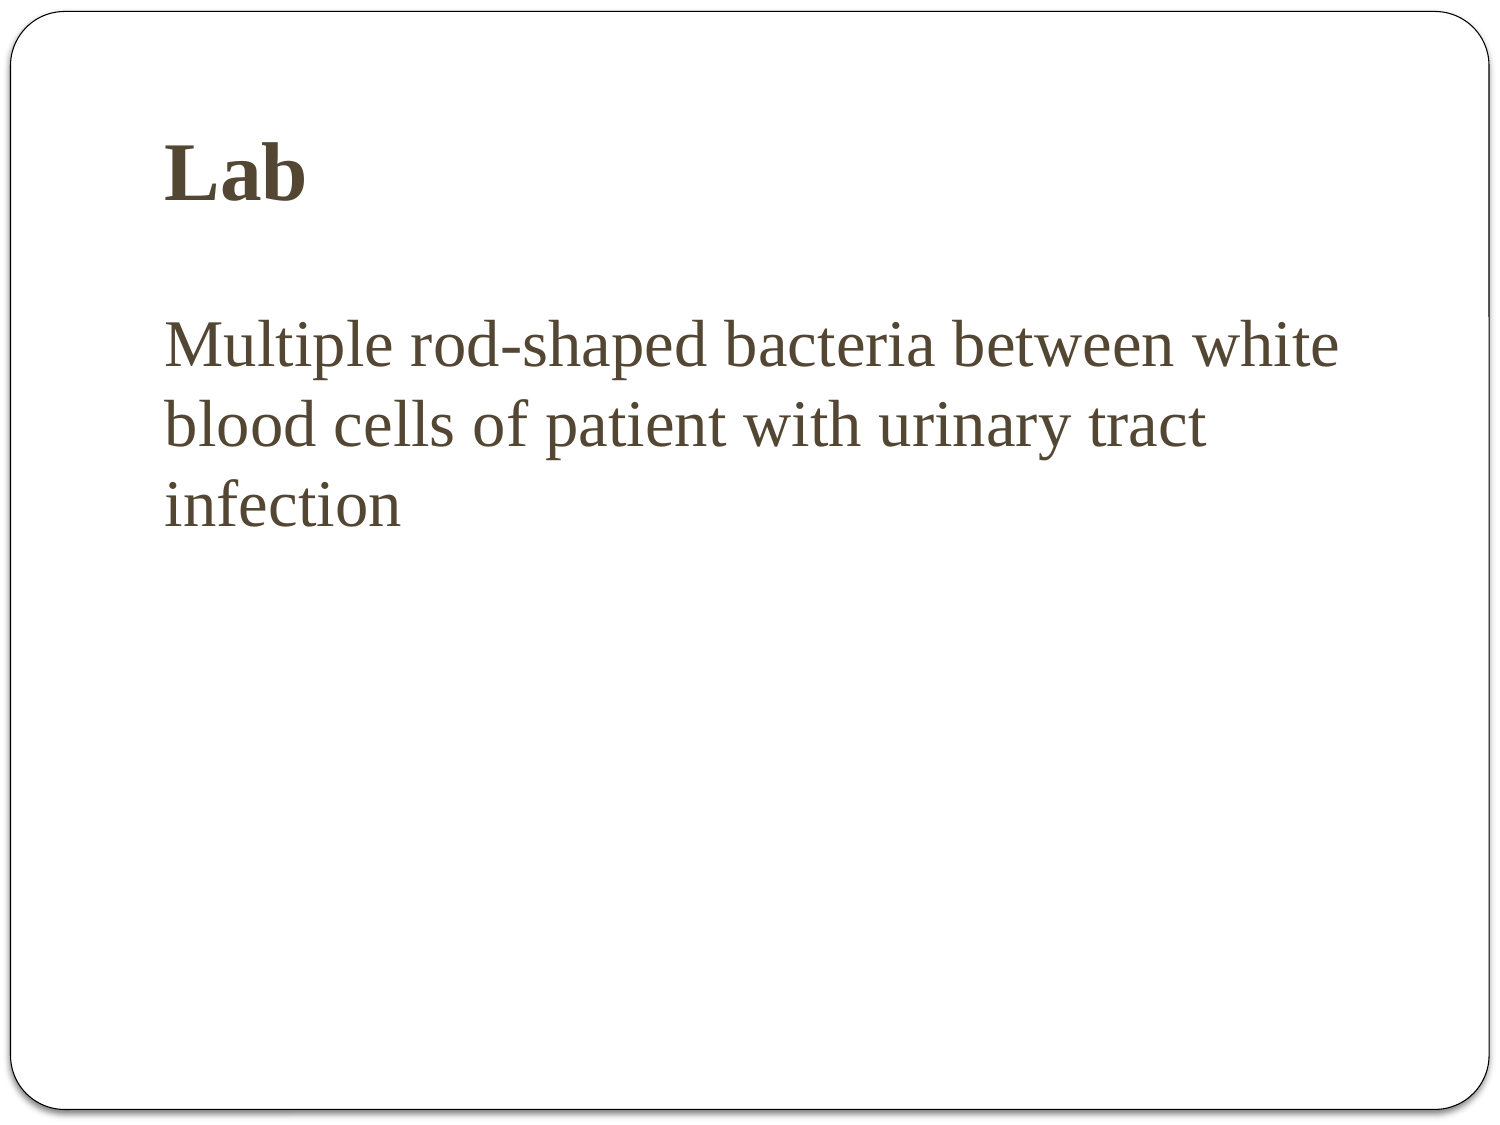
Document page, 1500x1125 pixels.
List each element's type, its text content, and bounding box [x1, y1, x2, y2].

title Lab [150, 45, 1425, 212]
text_box Multiple rod-shaped bacteria between white blood cells of patient with urinary tract infection [149, 212, 1438, 547]
